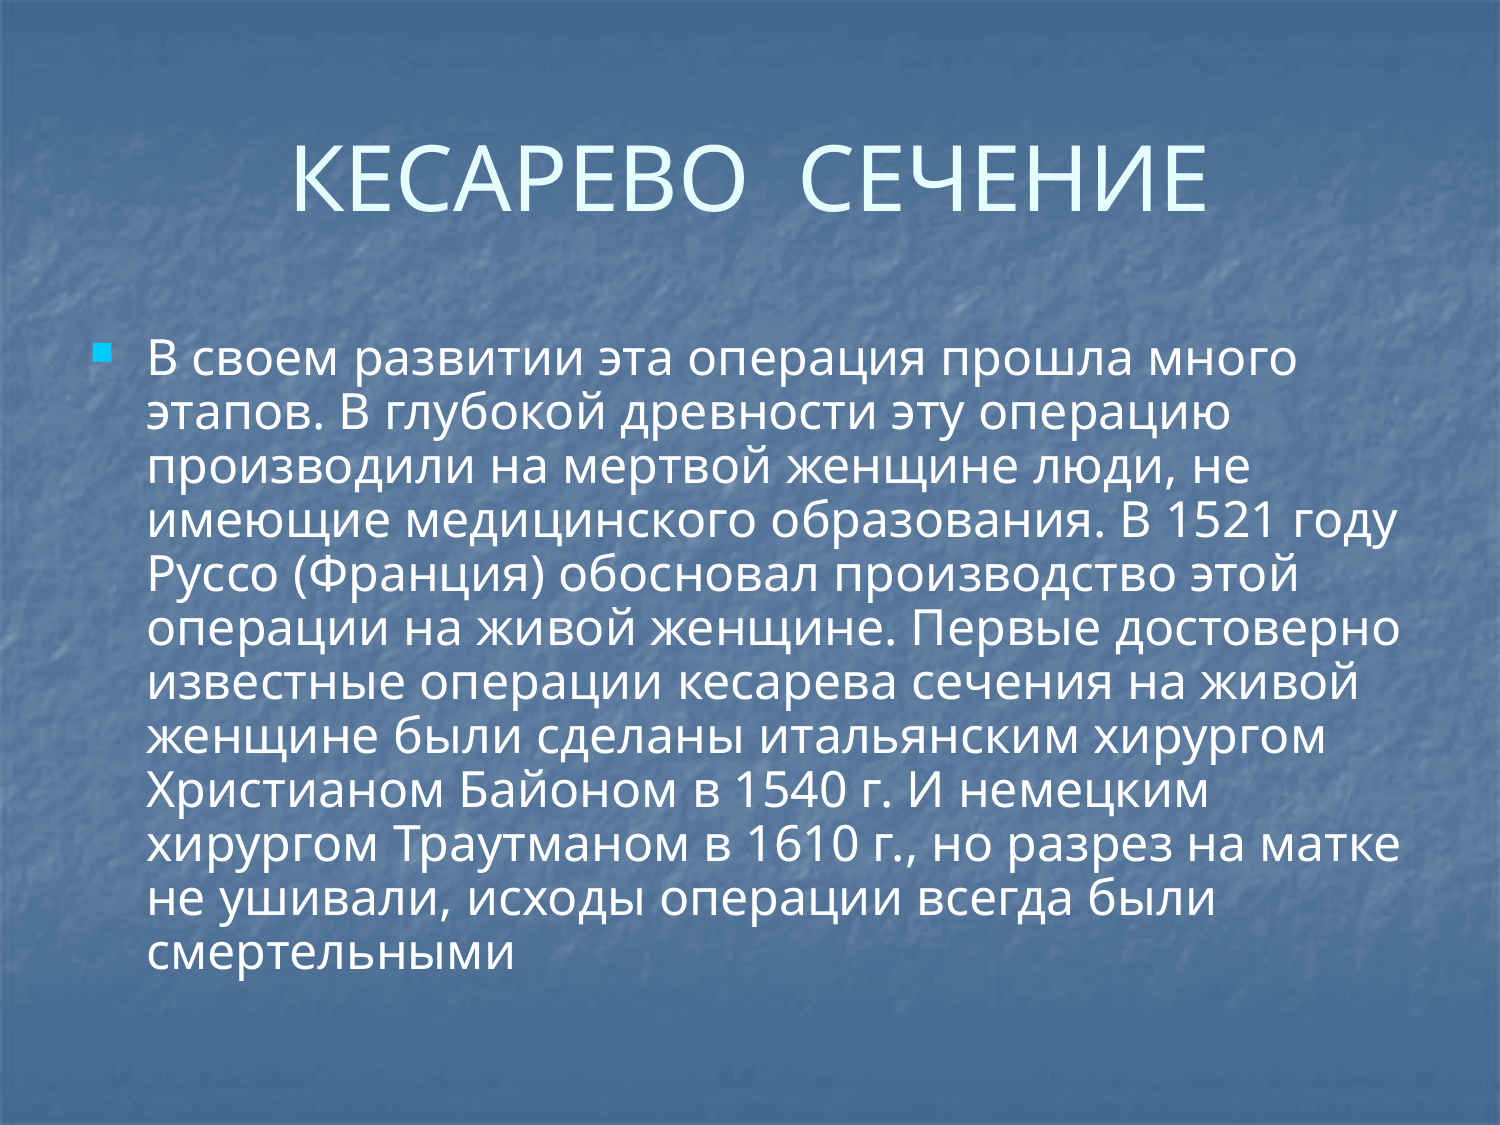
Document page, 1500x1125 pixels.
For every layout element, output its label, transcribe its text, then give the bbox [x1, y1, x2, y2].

title КЕСАРЕВО СЕЧЕНИЕ [74, 62, 1426, 288]
list В своем развитии эта операция прошла много этапов. В глубокой древности эту операцию производили на мертвой женщине люди, не имеющие медицинского образования. В 1521 году Руссо (Франция) обосновал производство этой операции на живой женщине. Первые достоверно известные операции кесарева сечения на живой женщине были сделаны итальянским хирургом Христианом Байоном в 1540 г. И немецким хирургом Траутманом в 1610 г., но разрез на матке не ушивали, исходы операции всегда были смертельными [74, 324, 1426, 1001]
